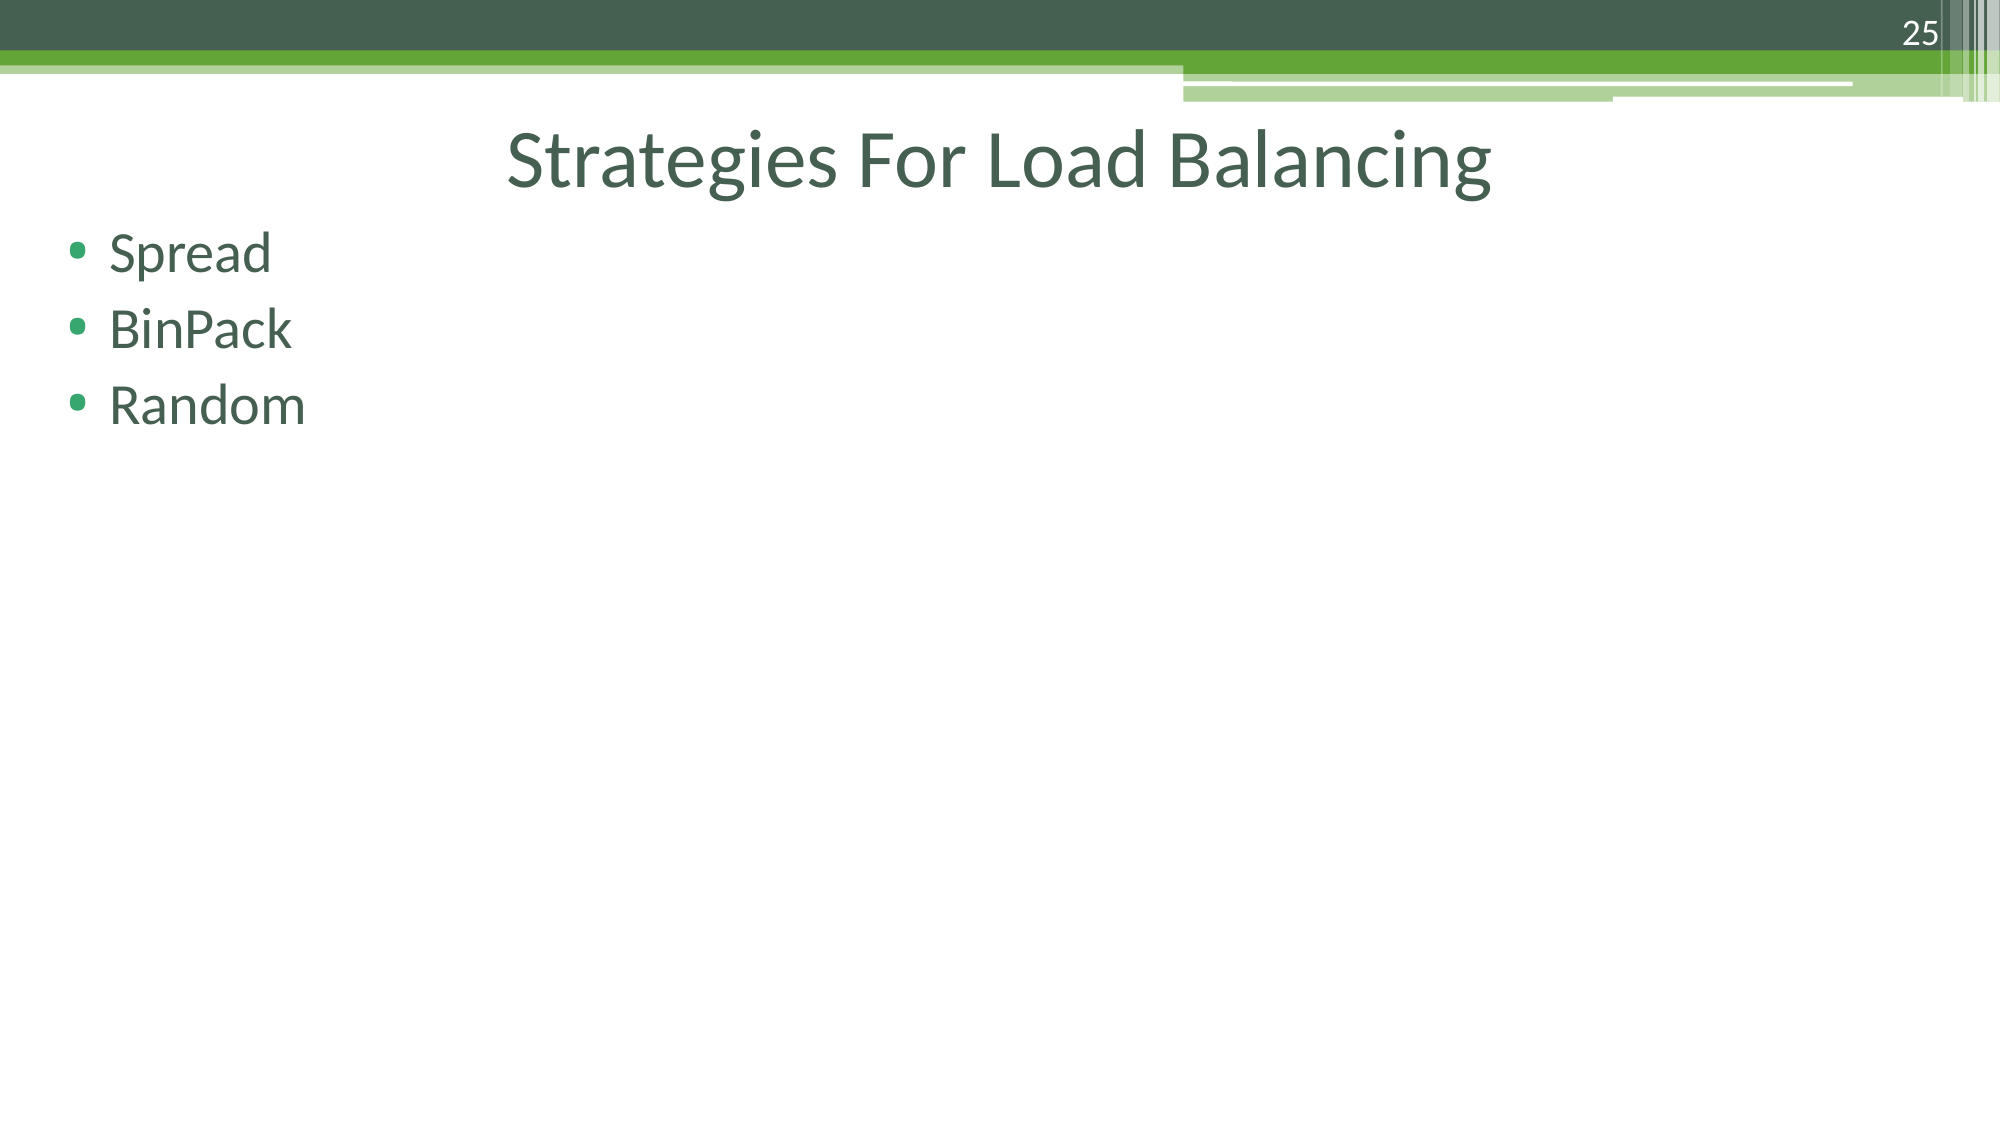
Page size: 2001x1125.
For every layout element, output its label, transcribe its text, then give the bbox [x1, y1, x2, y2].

list Spread BinPack Random [34, 206, 1966, 916]
slide_number 25 [1788, 0, 1955, 61]
title Strategies For Load Balancing [99, 66, 1900, 206]
